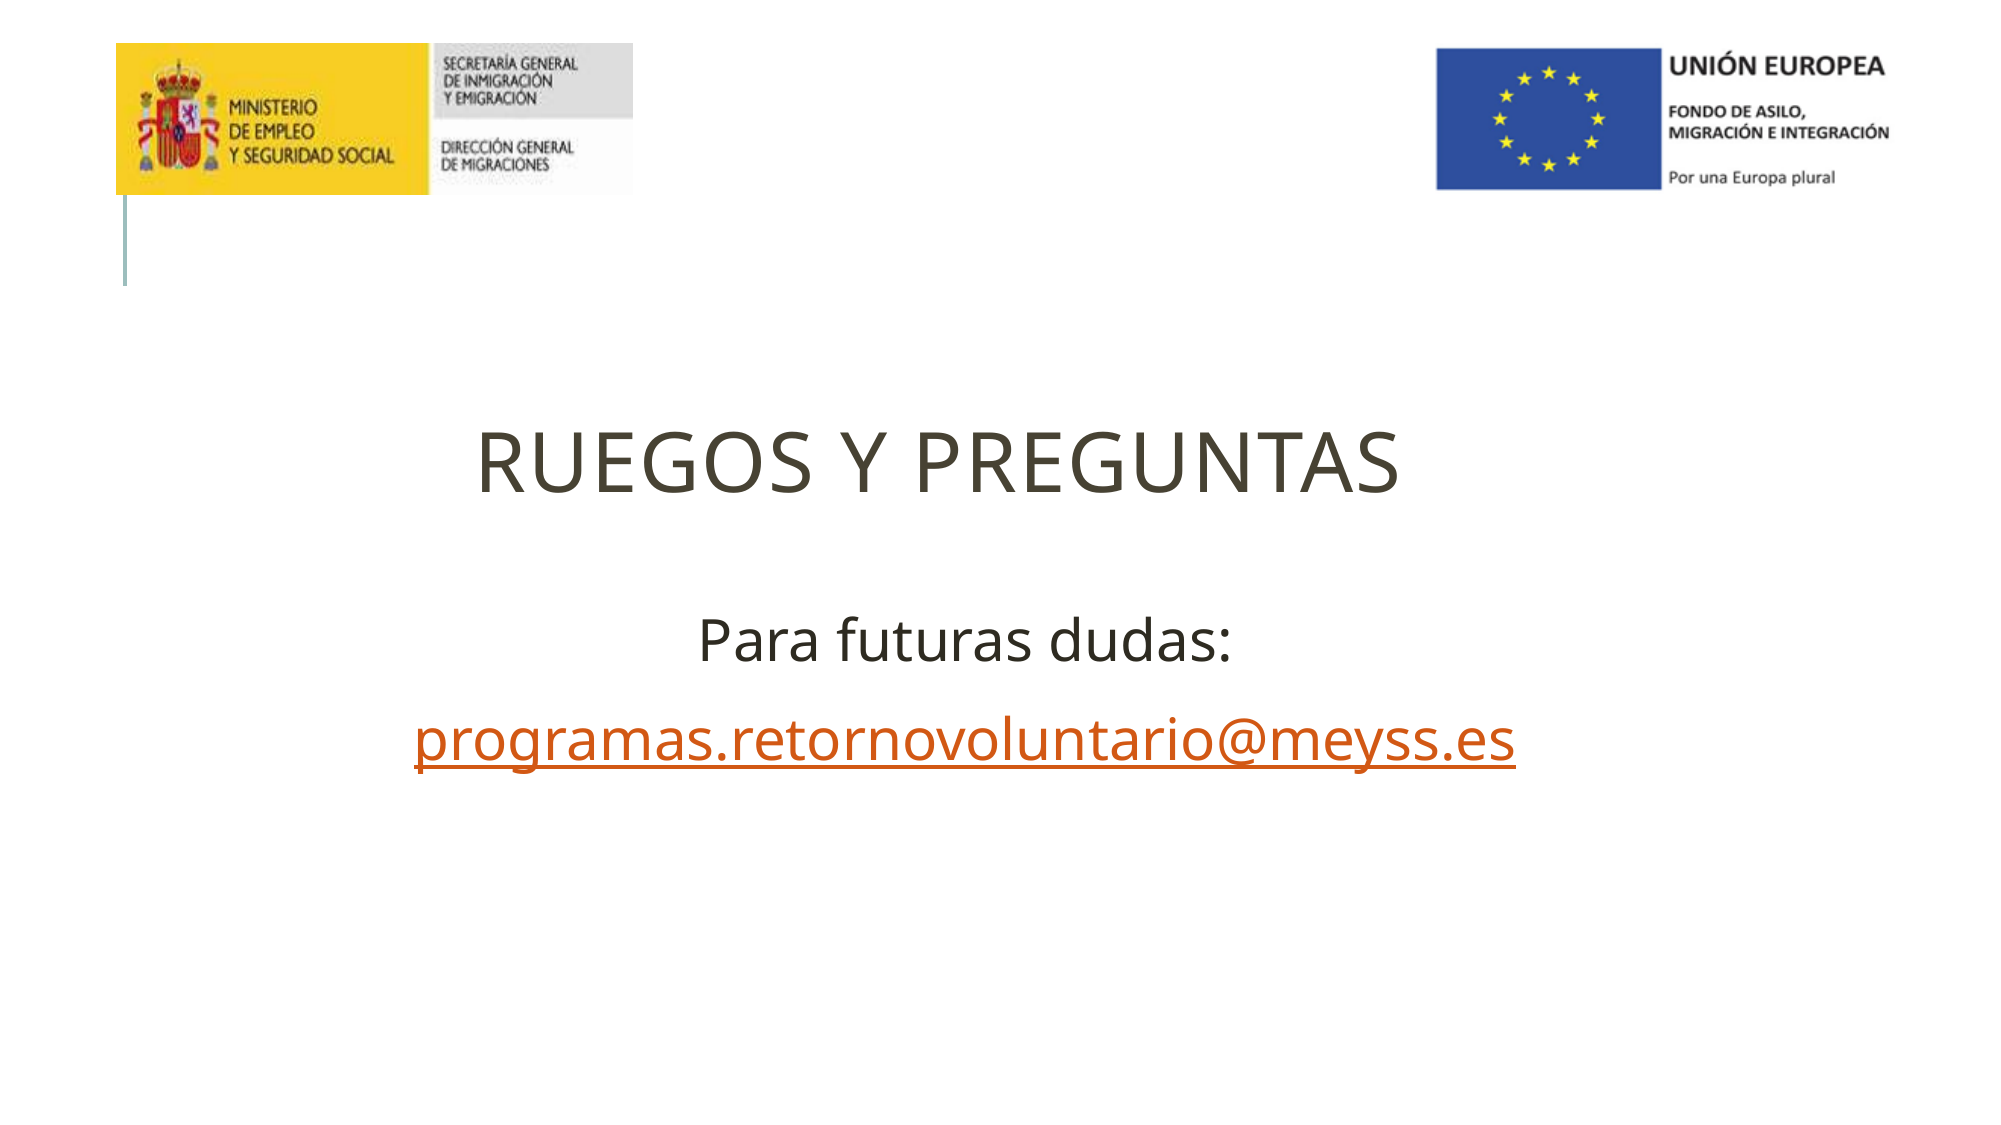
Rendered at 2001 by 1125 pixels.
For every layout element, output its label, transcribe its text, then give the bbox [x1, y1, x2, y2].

picture [1429, 42, 1895, 196]
title RUEGOS Y PREGUNTAS [141, 305, 1736, 552]
picture [115, 42, 633, 196]
list Para futuras dudas: programas.retornovoluntario@meyss.es [167, 504, 1763, 989]
